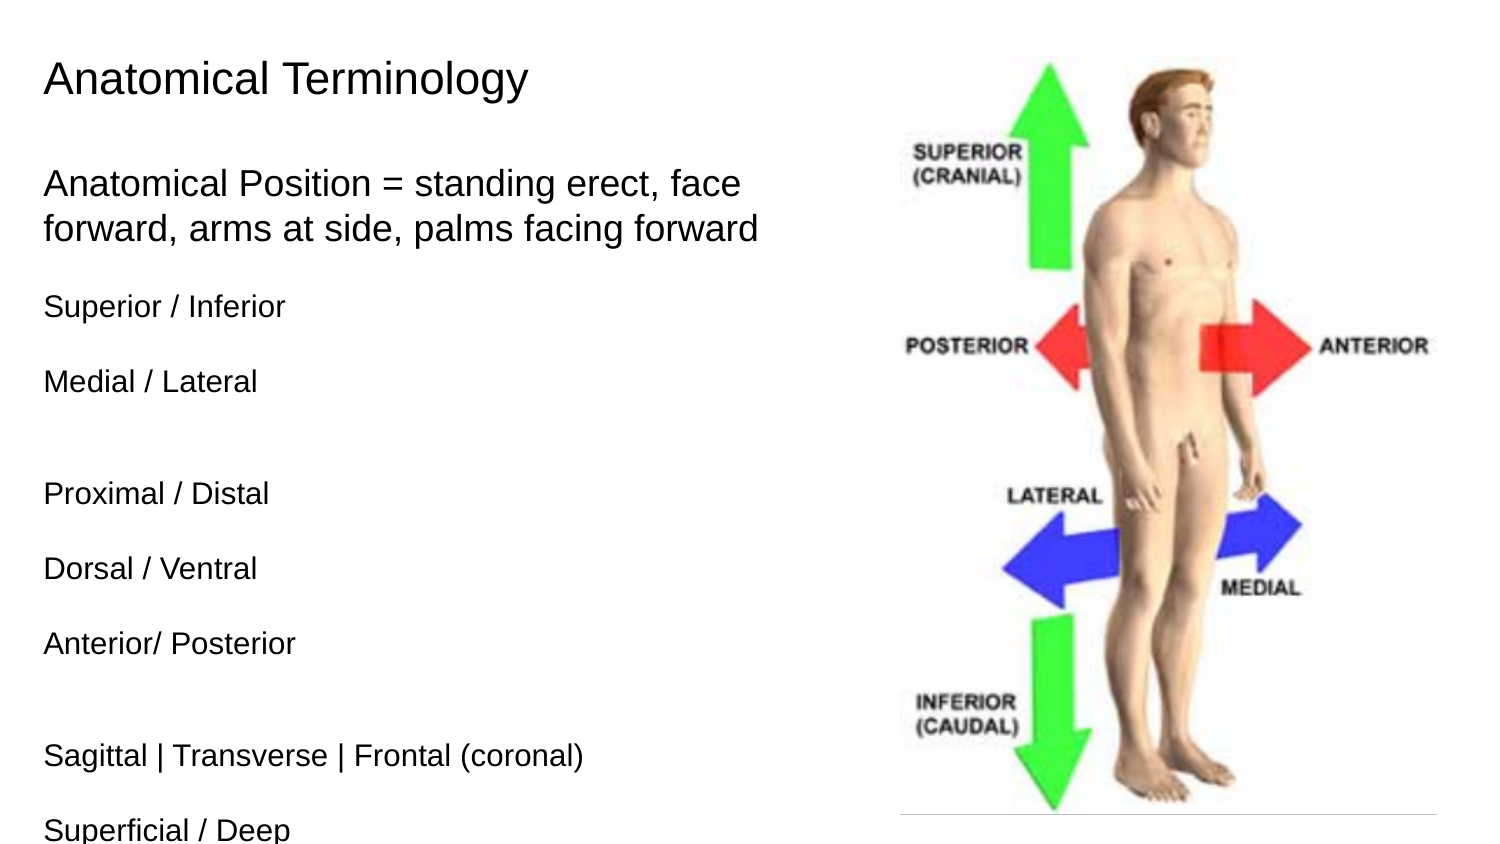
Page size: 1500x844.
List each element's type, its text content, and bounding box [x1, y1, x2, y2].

picture [899, 55, 1437, 816]
text_box Anatomical Terminology Anatomical Position = standing erect, face forward, arms at side, palms facing forward Superior / Inferior Medial / Lateral Proximal / Distal Dorsal / Ventral Anterior/ Posterior Sagittal | Transverse | Frontal (coronal) Superficial / Deep [38, 43, 886, 771]
